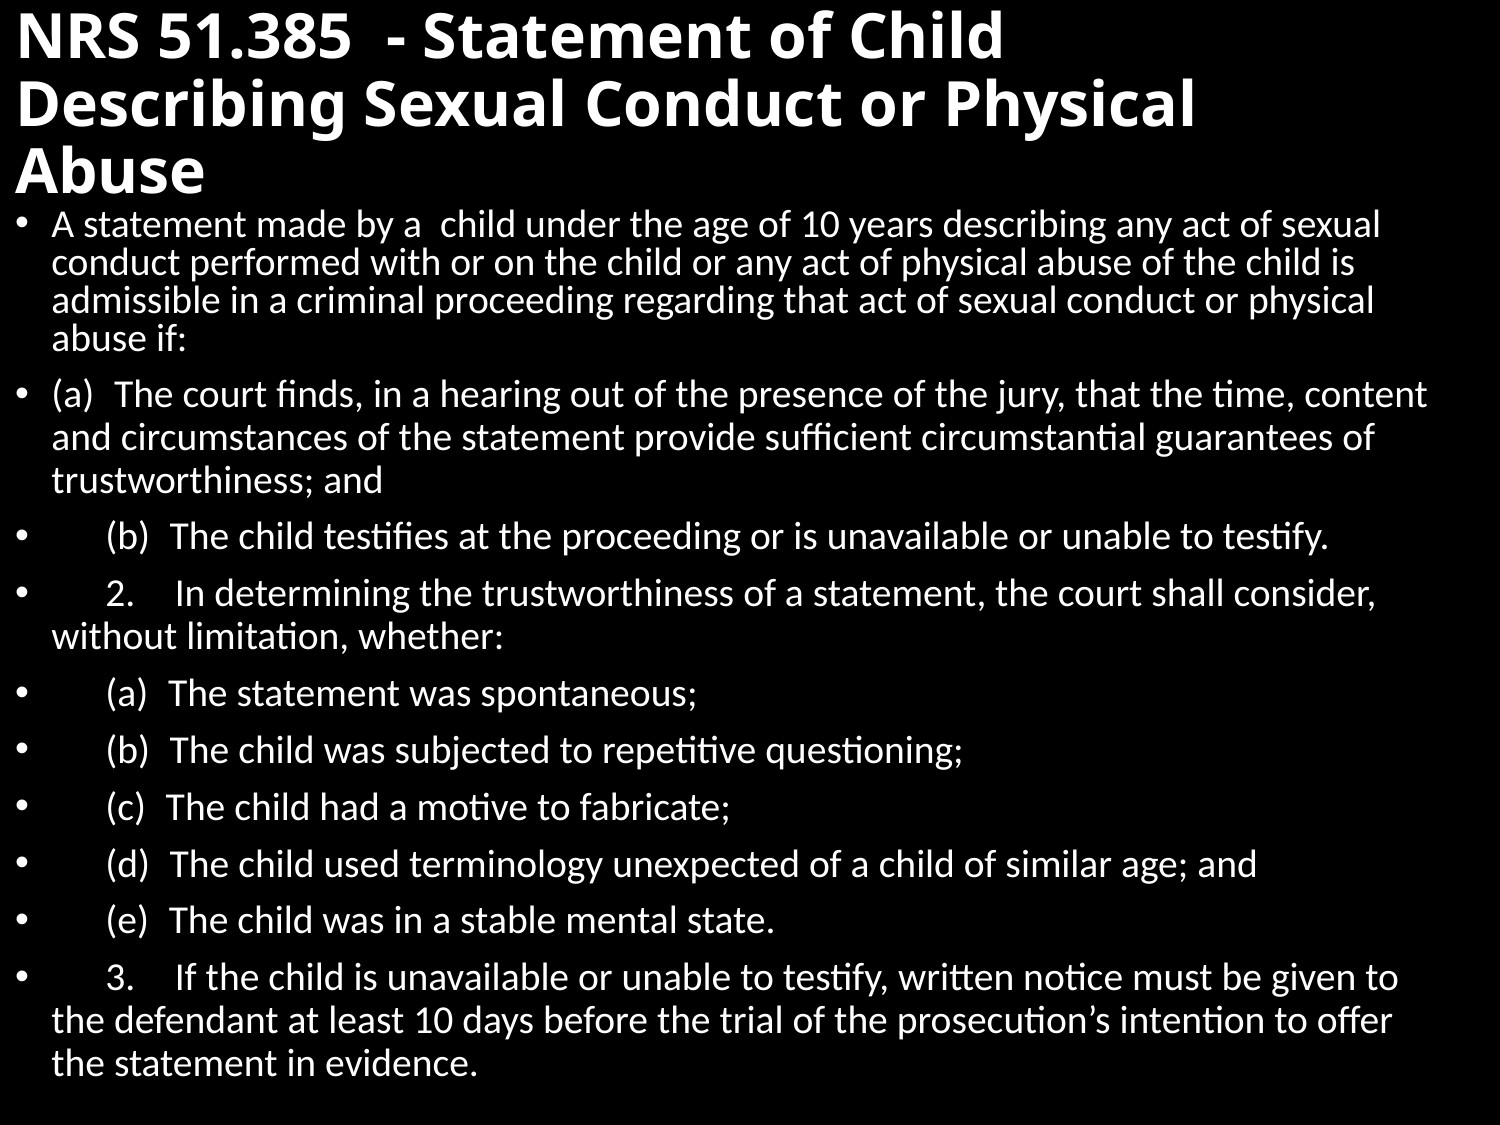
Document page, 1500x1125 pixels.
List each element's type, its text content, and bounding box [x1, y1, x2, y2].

list A statement made by a child under the age of 10 years describing any act of sexual conduct performed with or on the child or any act of physical abuse of the child is admissible in a criminal proceeding regarding that act of sexual conduct or physical abuse if: (a) The court finds, in a hearing out of the presence of the jury, that the time, content and circumstances of the statement provide sufficient circumstantial guarantees of trustworthiness; and (b) The child testifies at the proceeding or is unavailable or unable to testify. 2. In determining the trustworthiness of a statement, the court shall consider, without limitation, whether: (a) The statement was spontaneous; (b) The child was subjected to repetitive questioning; (c) The child had a motive to fabricate; (d) The child used terminology unexpected of a child of similar age; and (e) The child was in a stable mental state. 3. If the child is unavailable or unable to testify, written notice must be given to the defendant at least 10 days before the trial of the prosecution’s intention to offer the statement in evidence. [0, 200, 1450, 1100]
title NRS 51.385 - Statement of Child Describing Sexual Conduct or Physical Abuse [0, 12, 1350, 200]
